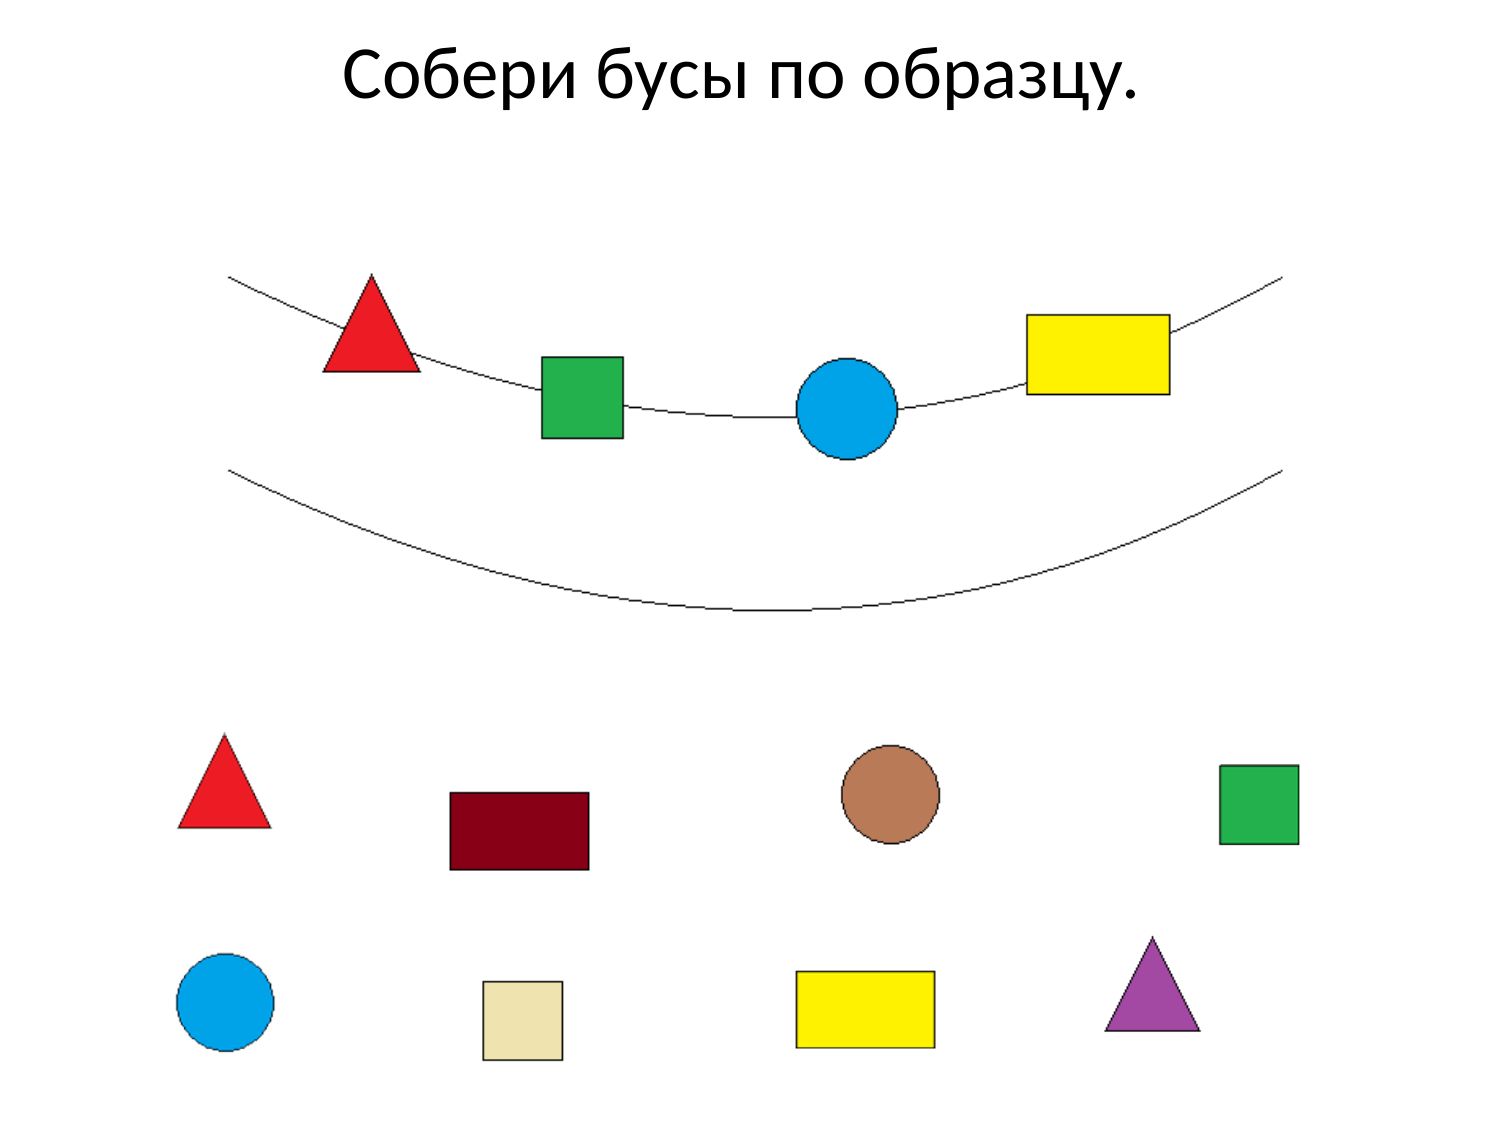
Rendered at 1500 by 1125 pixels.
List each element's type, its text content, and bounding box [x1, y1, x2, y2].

picture [1210, 762, 1309, 849]
picture [170, 715, 277, 841]
picture [785, 963, 942, 1057]
picture [1092, 904, 1209, 1043]
picture [170, 940, 281, 1062]
picture [182, 243, 1312, 658]
picture [477, 963, 573, 1080]
picture [832, 739, 979, 862]
title Собери бусы по образцу. [0, 0, 1500, 138]
picture [442, 774, 597, 874]
